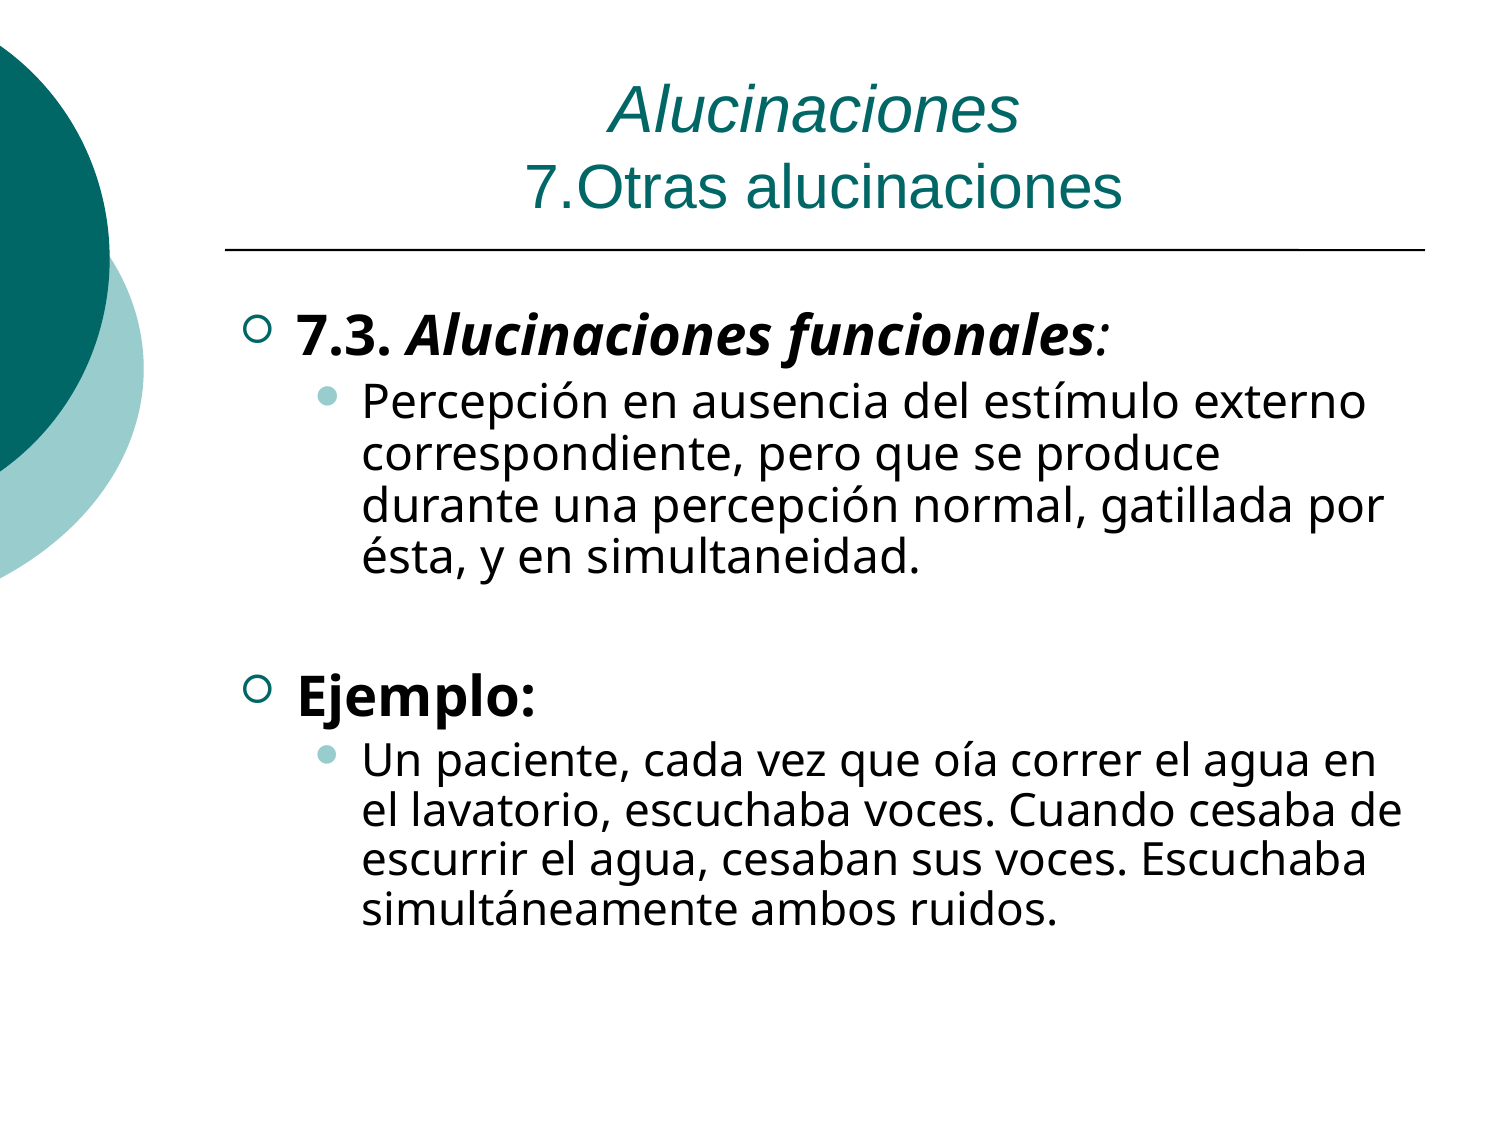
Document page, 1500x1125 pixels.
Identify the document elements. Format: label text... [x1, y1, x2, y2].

title Alucinaciones 7.Otras alucinaciones [224, 49, 1425, 238]
list 7.3. Alucinaciones funcionales: Percepción en ausencia del estímulo externo correspondiente, pero que se produce durante una percepción normal, gatillada por ésta, y en simultaneidad. Ejemplo: Un paciente, cada vez que oía correr el agua en el lavatorio, escuchaba voces. Cuando cesaba de escurrir el agua, cesaban sus voces. Escuchaba simultáneamente ambos ruidos. [224, 299, 1425, 975]
